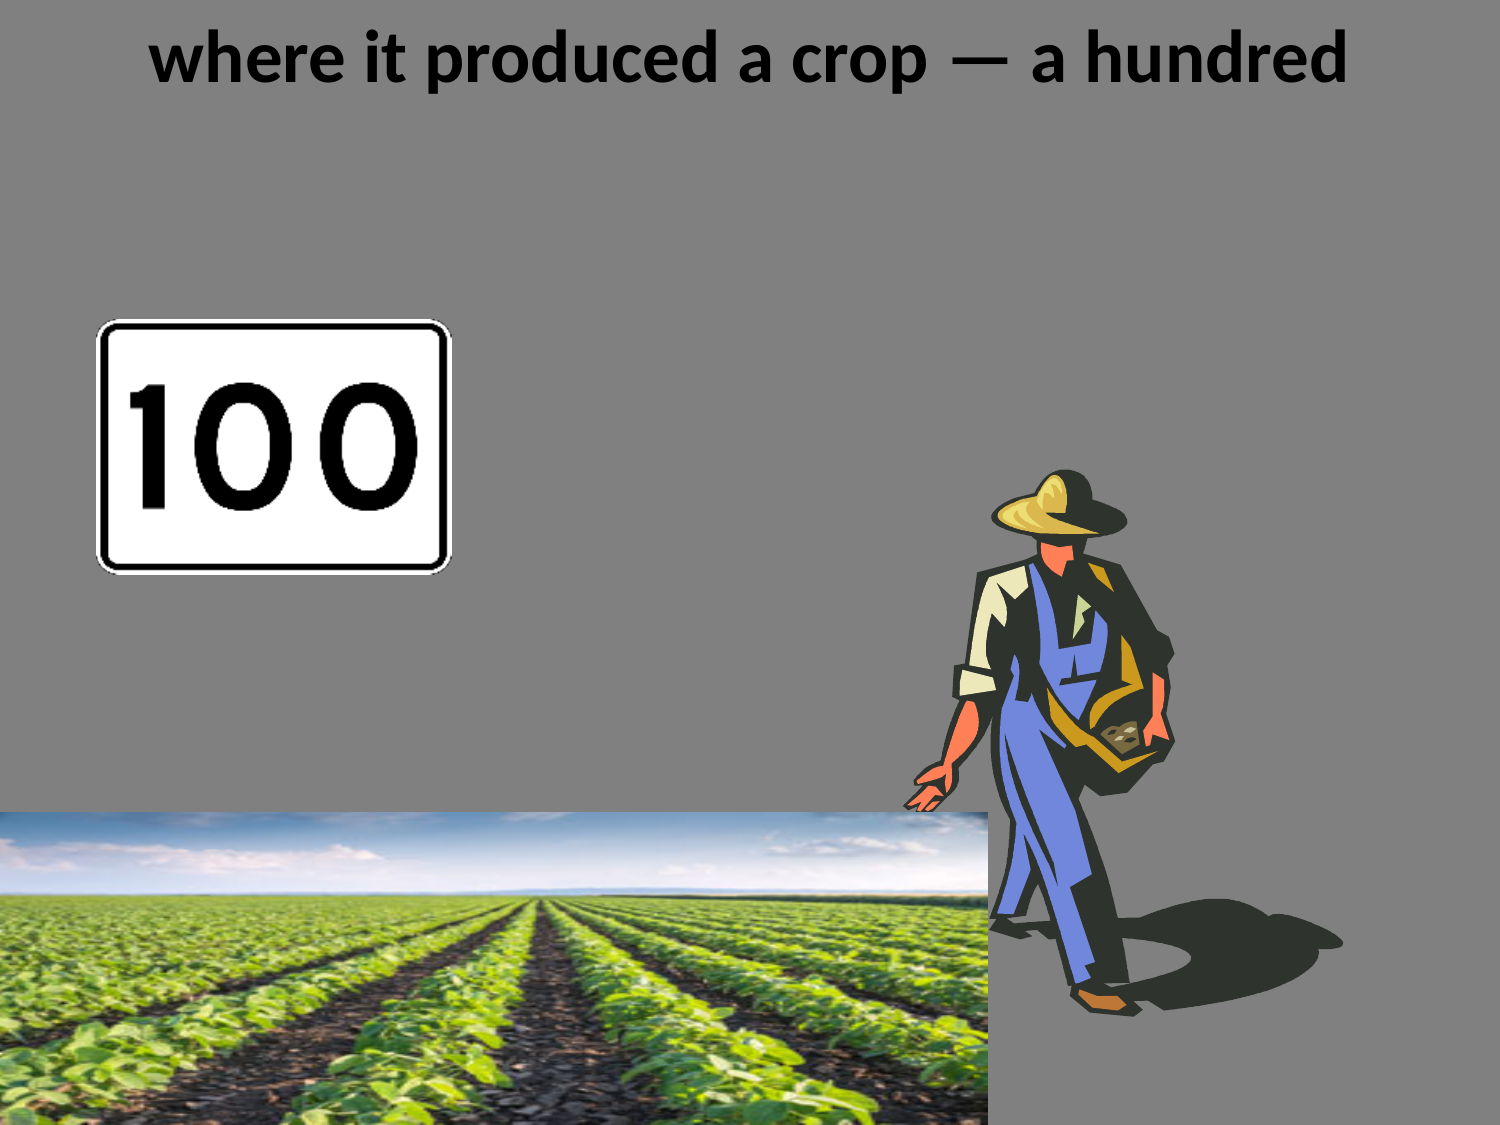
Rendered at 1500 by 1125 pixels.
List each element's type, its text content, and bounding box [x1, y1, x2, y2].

picture [0, 462, 1351, 1125]
picture [96, 318, 453, 576]
text_box where it produced a crop — a hundred [0, 0, 1500, 105]
